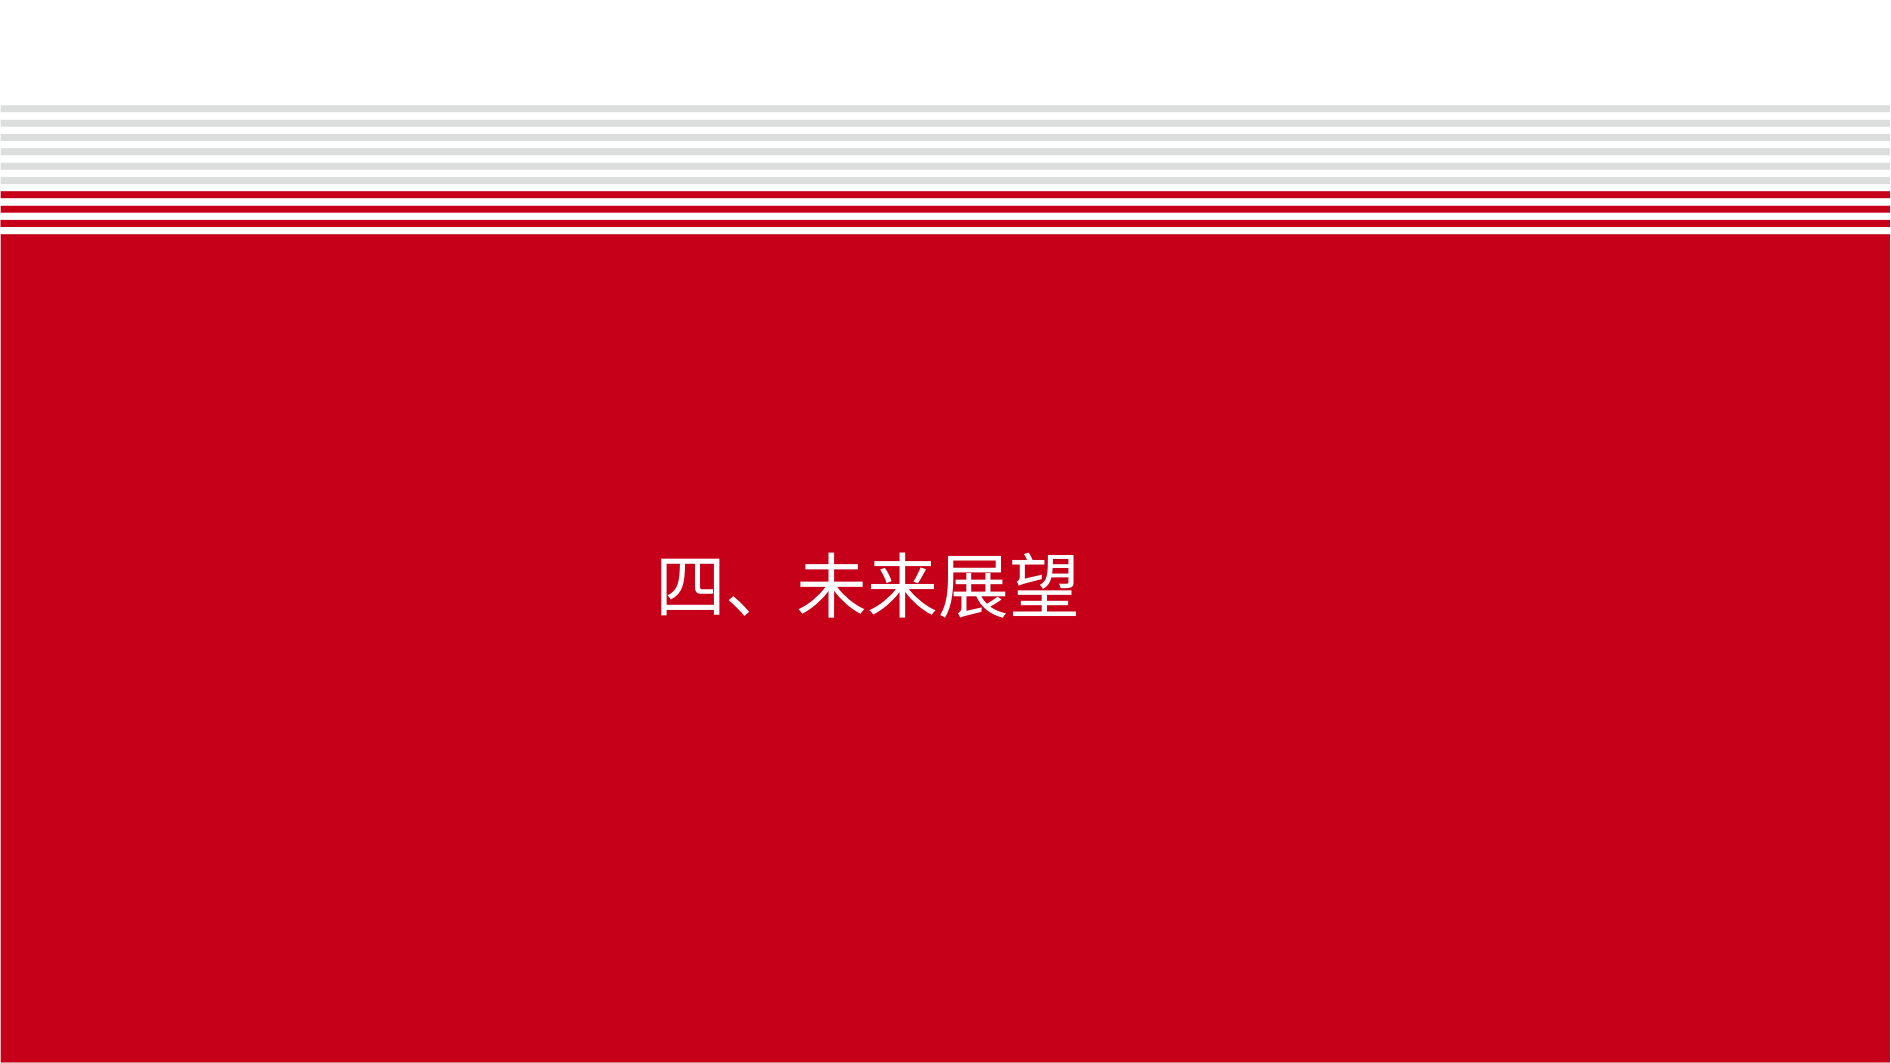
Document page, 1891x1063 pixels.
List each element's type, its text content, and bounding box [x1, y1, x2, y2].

text_box 四、未来展望 [640, 534, 1095, 635]
picture [0, 105, 1891, 1063]
